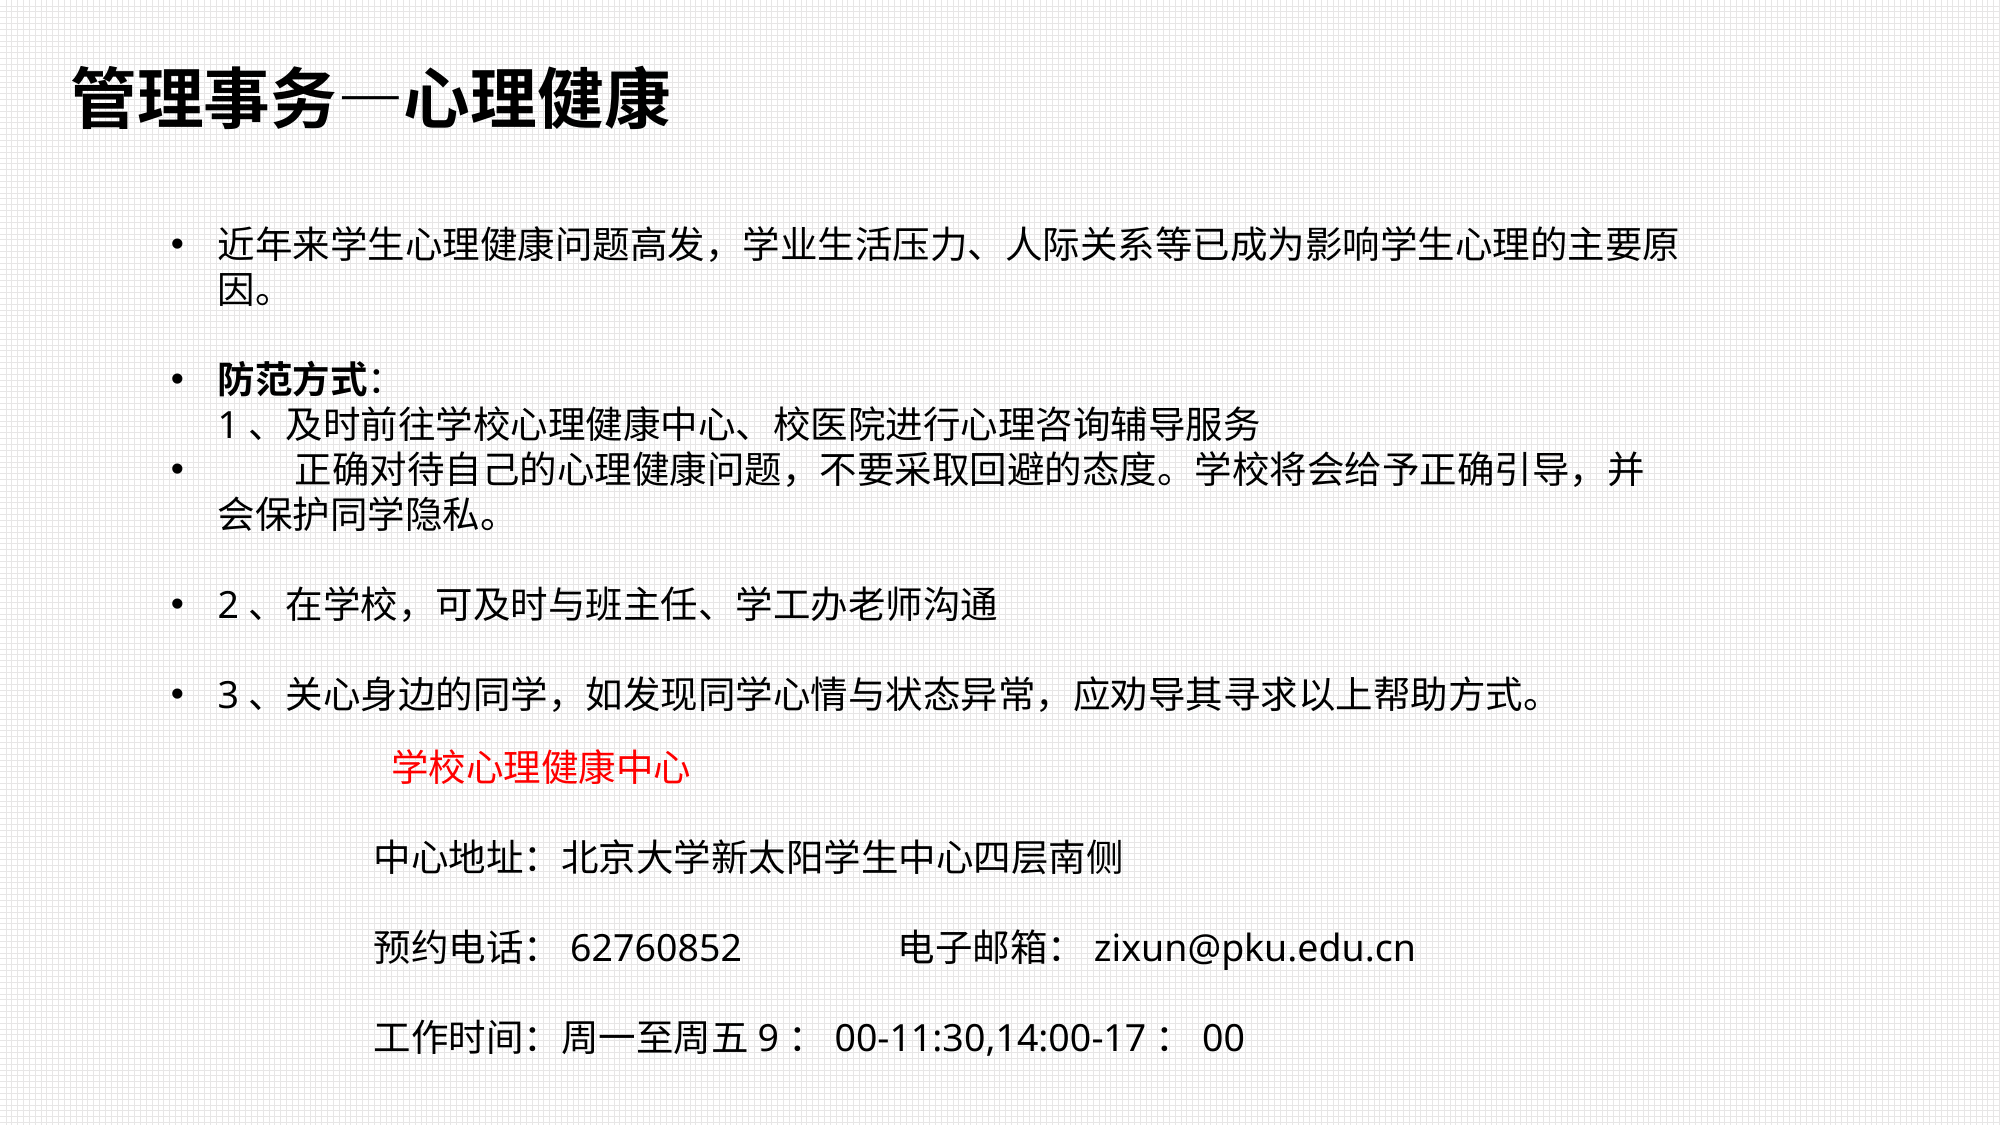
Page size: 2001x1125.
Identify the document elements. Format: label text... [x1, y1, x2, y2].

text_box 管理事务—心理健康 [55, 49, 714, 144]
text_box 近年来学生心理健康问题高发，学业生活压力、人际关系等已成为影响学生心理的主要原因。 防范方式： 1、及时前往学校心理健康中心、校医院进行心理咨询辅导服务 正确对待自己的心理健康问题，不要采取回避的态度。学校将会给予正确引导，并会保护同学隐私。 2、在学校，可及时与班主任、学工办老师沟通 3、关心身边的同学，如发现同学心情与状态异常，应劝导其寻求以上帮助方式。 [156, 213, 1696, 769]
text_box 学校心理健康中心 中心地址：北京大学新太阳学生中心四层南侧 预约电话：62760852 电子邮箱：zixun@pku.edu.cn 工作时间：周一至周五9：00-11:30,14:00-17：00 [358, 736, 1654, 1066]
